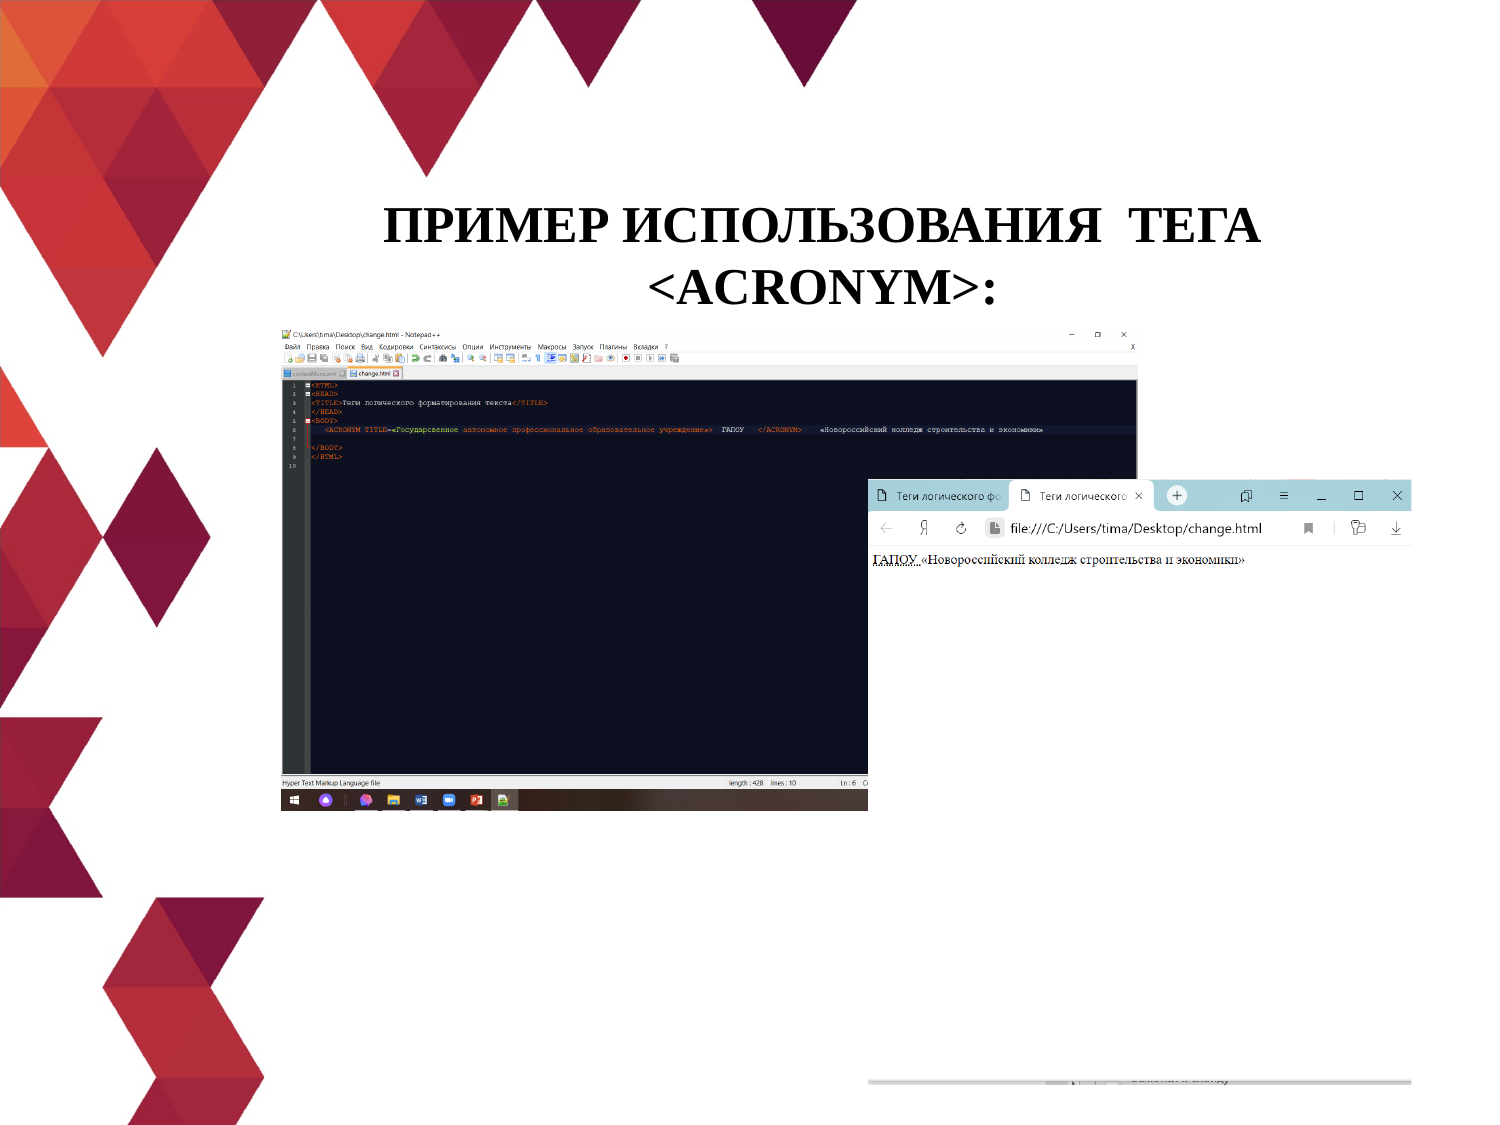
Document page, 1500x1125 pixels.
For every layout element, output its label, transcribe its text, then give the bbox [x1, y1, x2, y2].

title Пример использования тега <ACRONYM>: [281, 182, 1365, 324]
picture [0, 0, 1500, 1125]
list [281, 328, 1139, 811]
